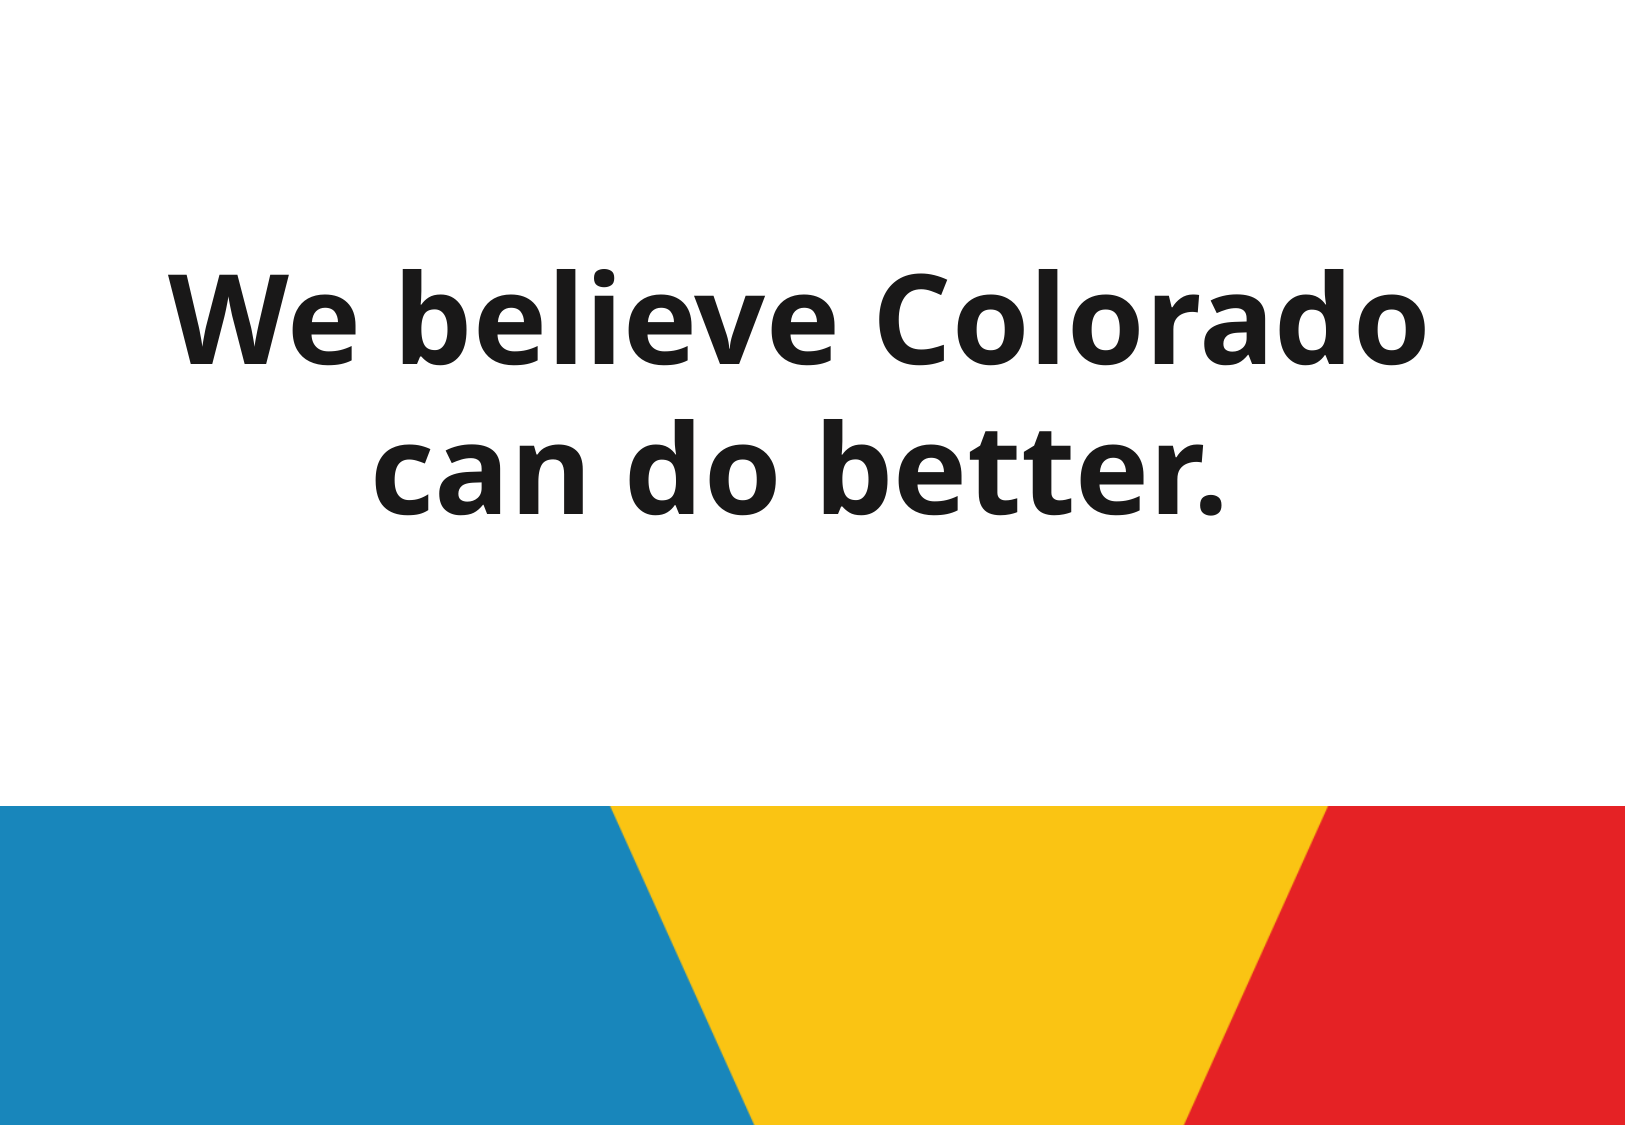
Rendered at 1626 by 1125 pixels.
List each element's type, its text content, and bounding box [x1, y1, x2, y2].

text_box We believe Colorado can do better. [52, 232, 1549, 548]
picture [0, 805, 1625, 1125]
